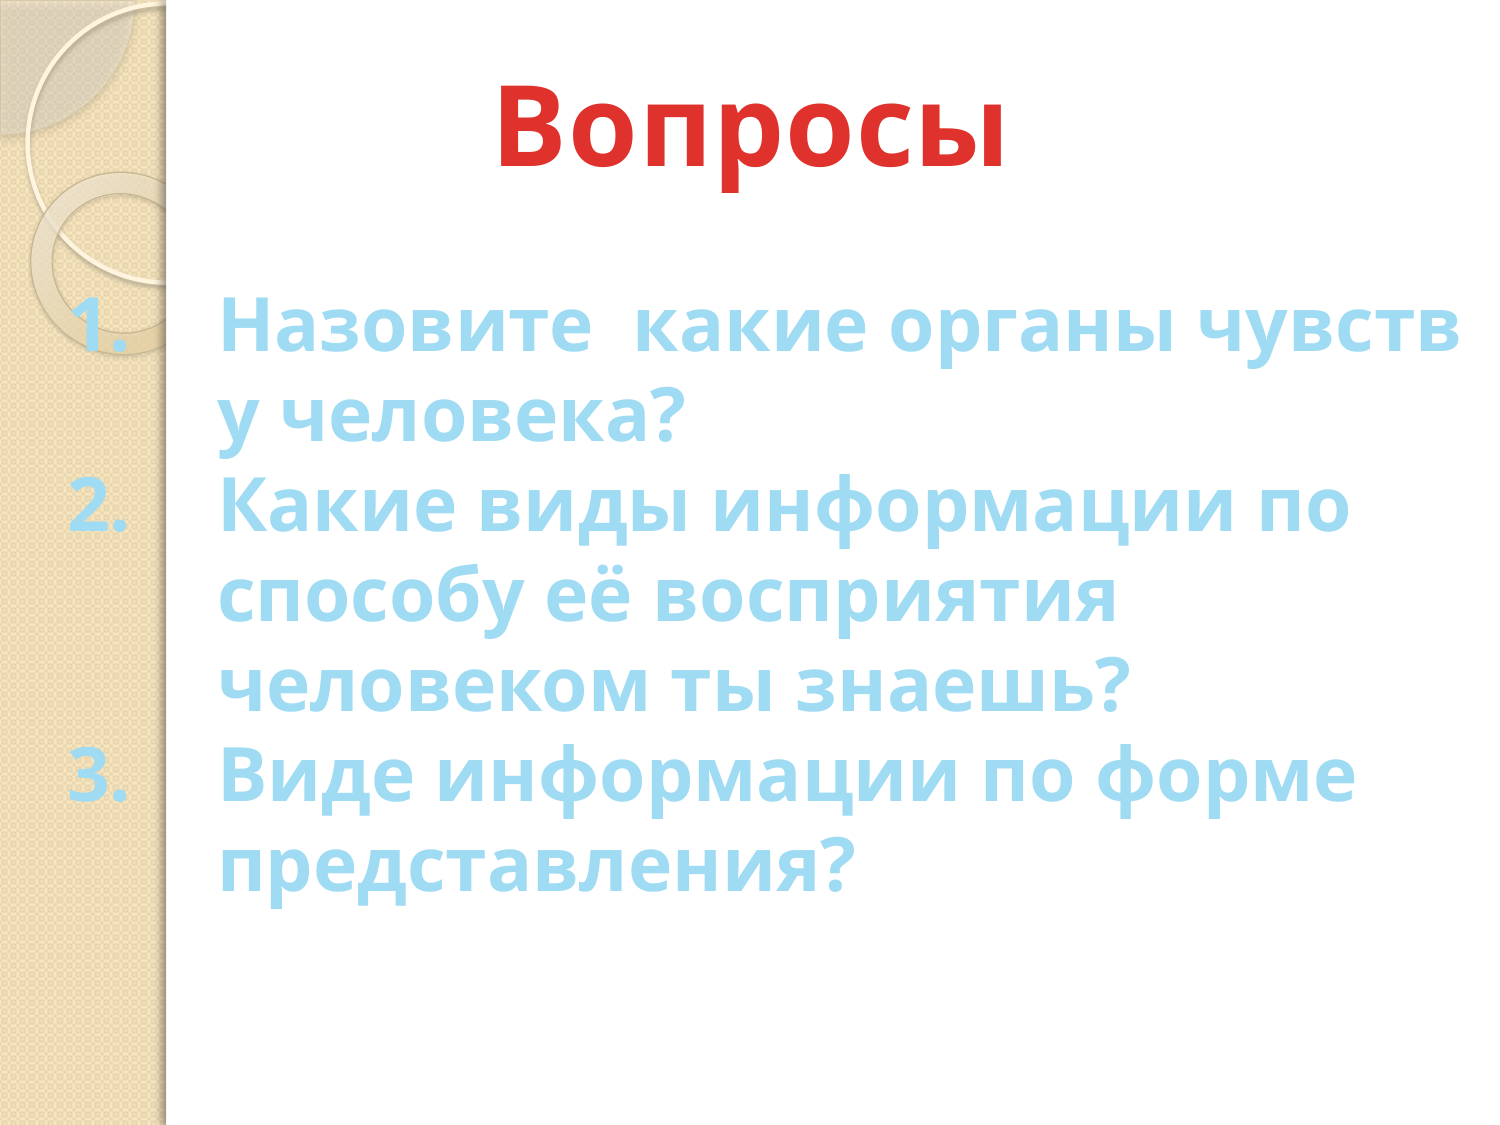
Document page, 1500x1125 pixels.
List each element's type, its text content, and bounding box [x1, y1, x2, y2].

text_box Вопросы [93, 46, 1410, 197]
text_box Назовите какие органы чувств у человека? Какие виды информации по способу её восприятия человеком ты знаешь? Виде информации по форме представления? [52, 269, 1500, 915]
